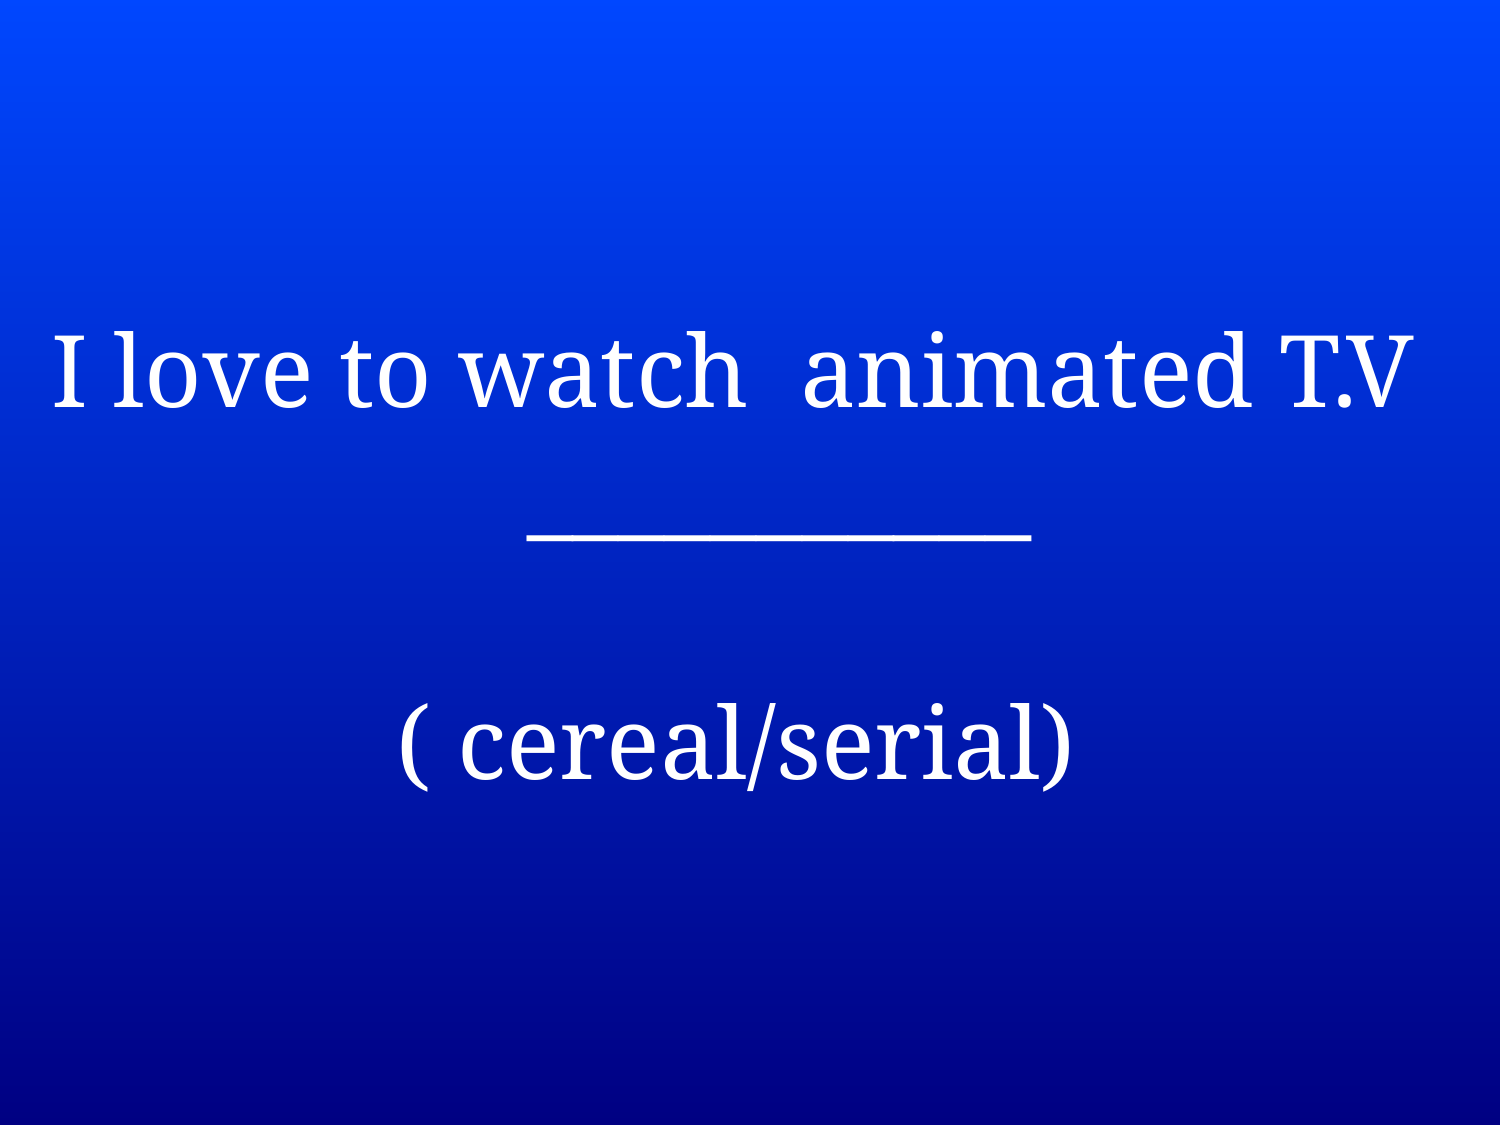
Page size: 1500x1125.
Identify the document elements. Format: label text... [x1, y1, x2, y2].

list I love to watch animated T.V ___________ ( cereal/serial) [0, 299, 1500, 973]
